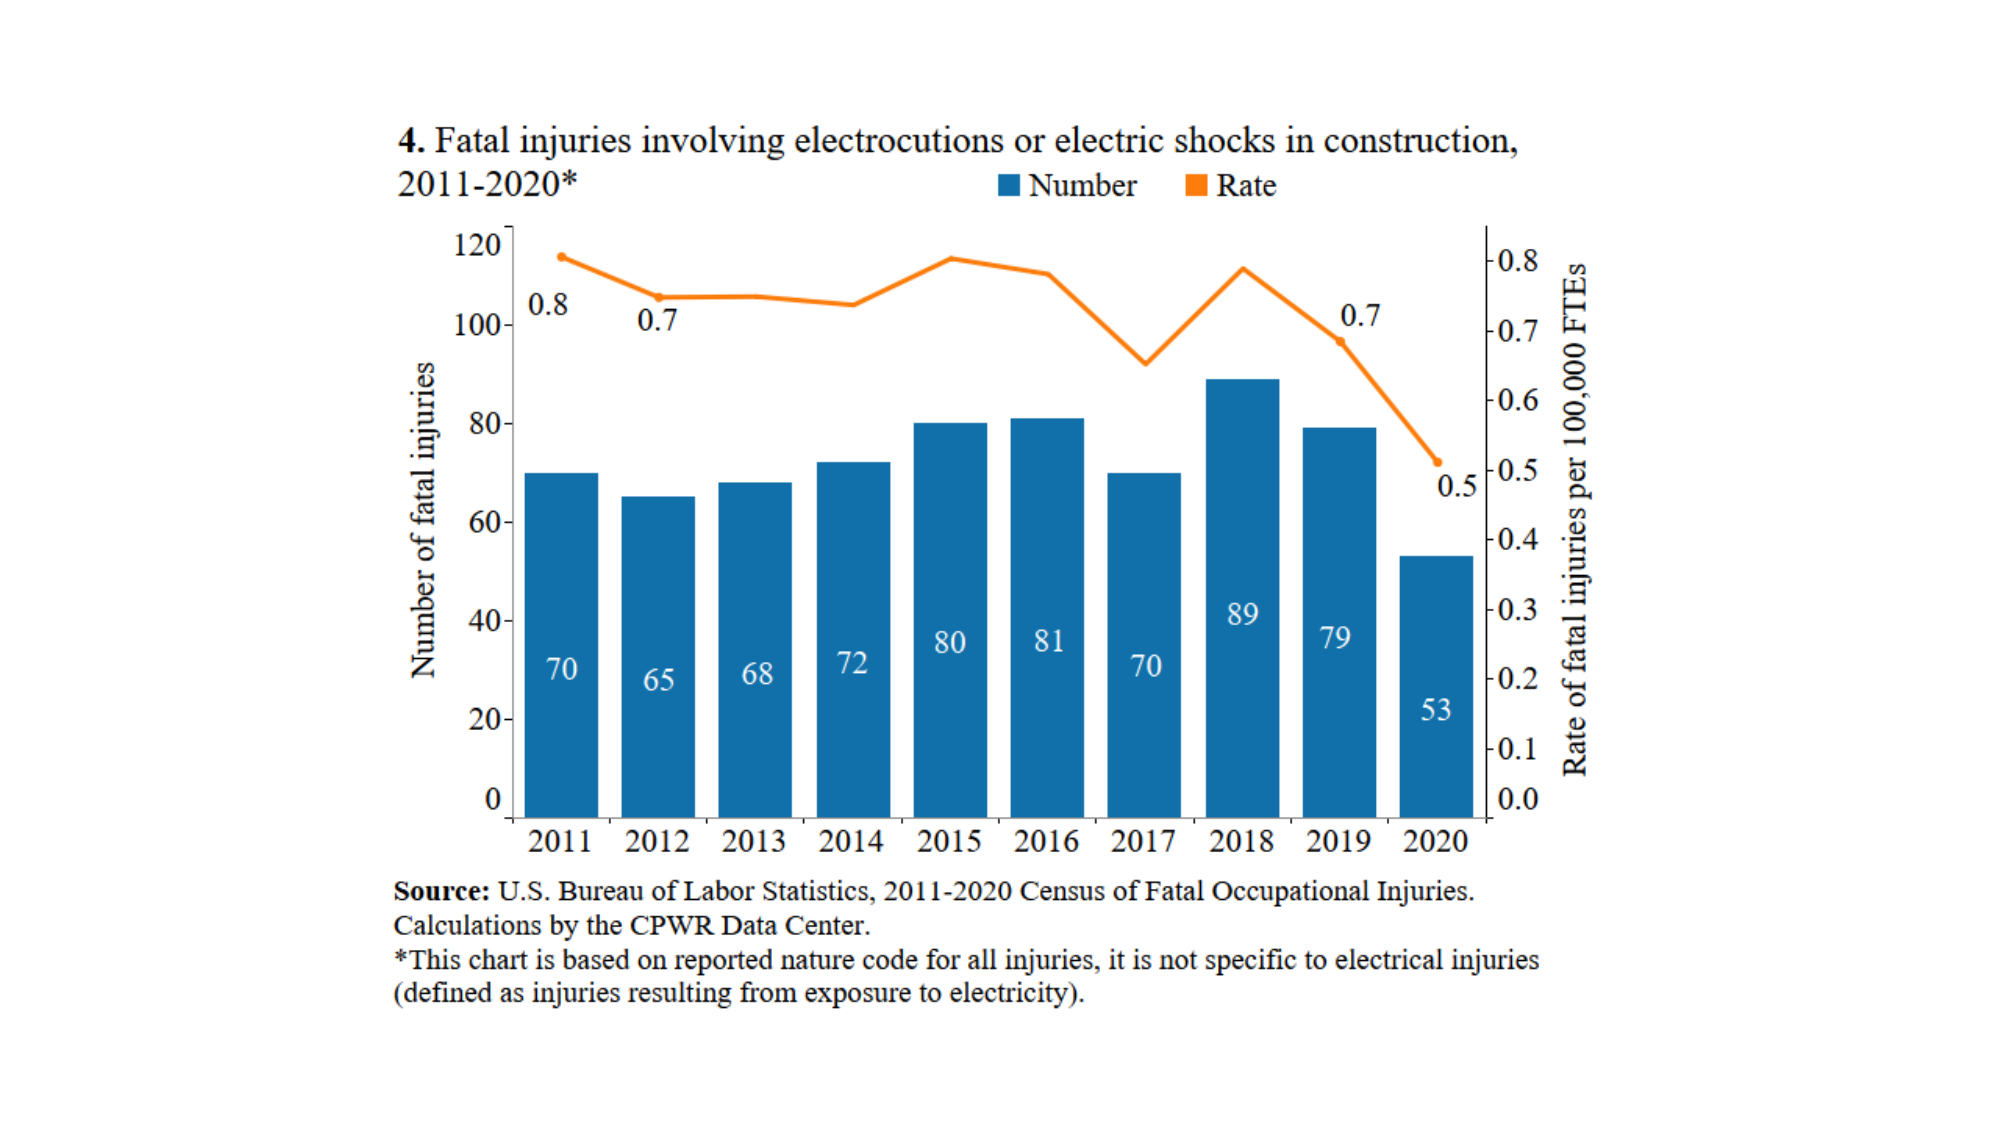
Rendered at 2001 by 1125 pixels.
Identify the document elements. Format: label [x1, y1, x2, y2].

picture [374, 93, 1625, 1032]
